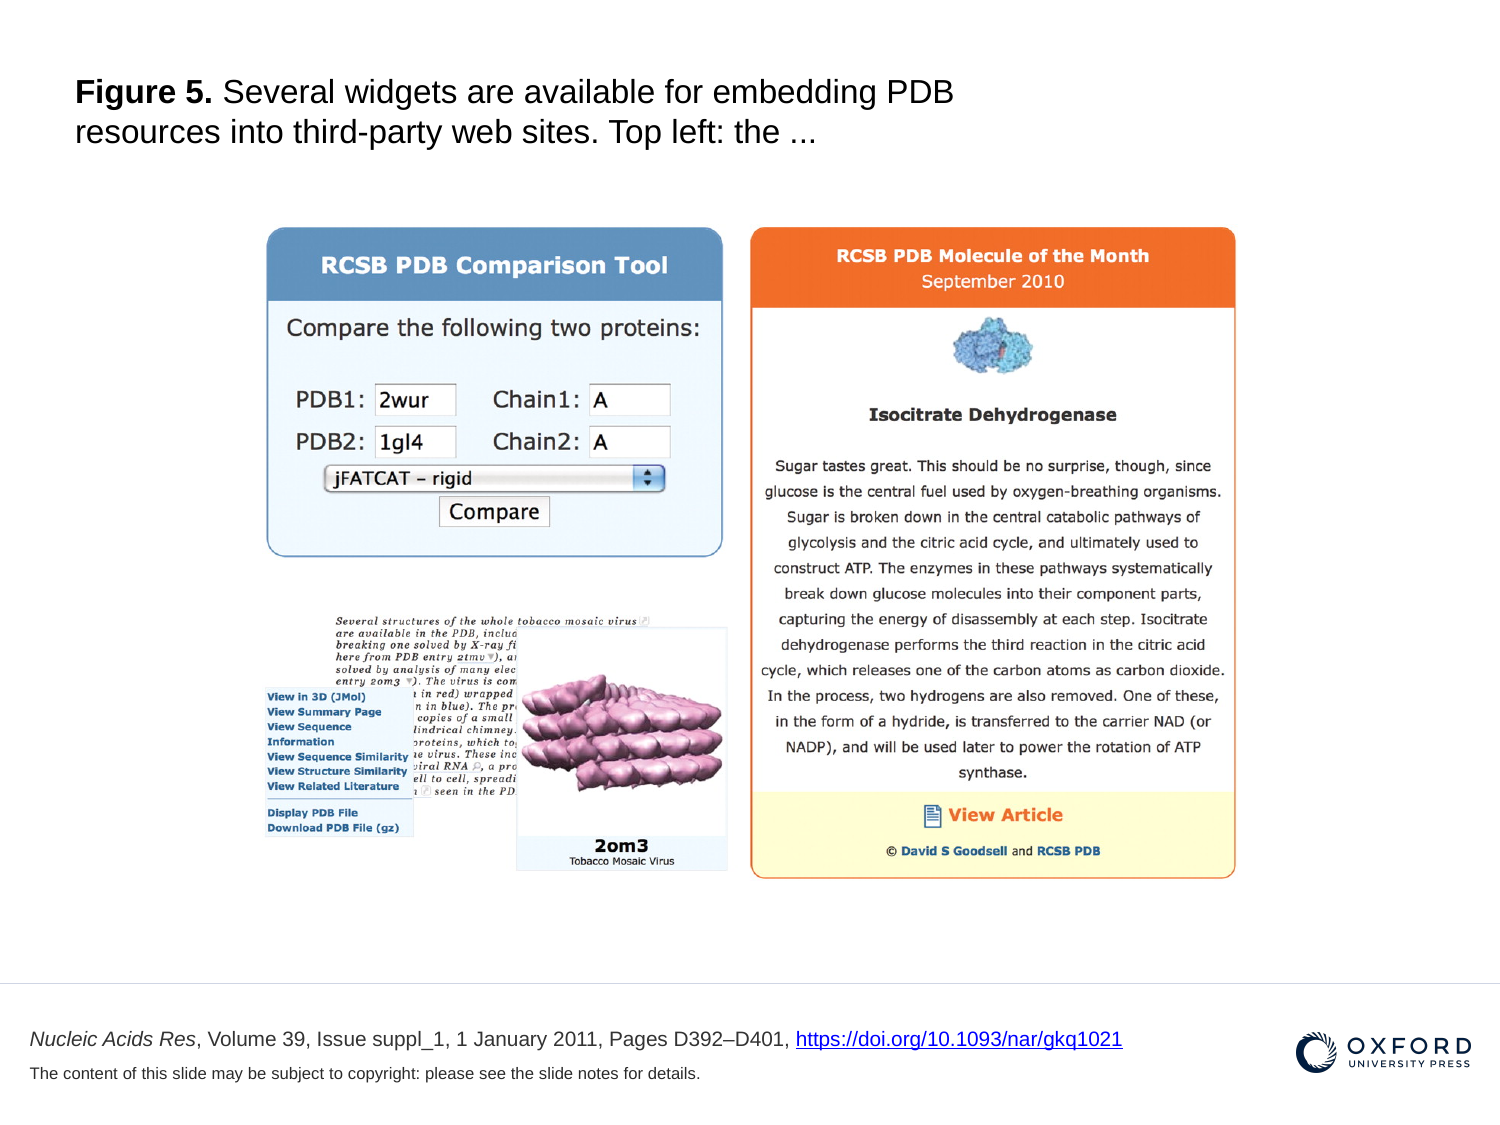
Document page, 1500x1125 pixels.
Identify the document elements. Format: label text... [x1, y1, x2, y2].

picture [1296, 1032, 1471, 1073]
title Figure 5. Several widgets are available for embedding PDB resources into third-party web sites. Top left: the ... [75, 69, 1078, 171]
picture [262, 224, 1238, 881]
footer Nucleic Acids Res, Volume 39, Issue suppl_1, 1 January 2011, Pages D392–D401, https://doi.org/10.1093/nar/gkq1021 The content of this slide may be subject to copyright: please see the slide notes for details. [0, 983, 1260, 1125]
